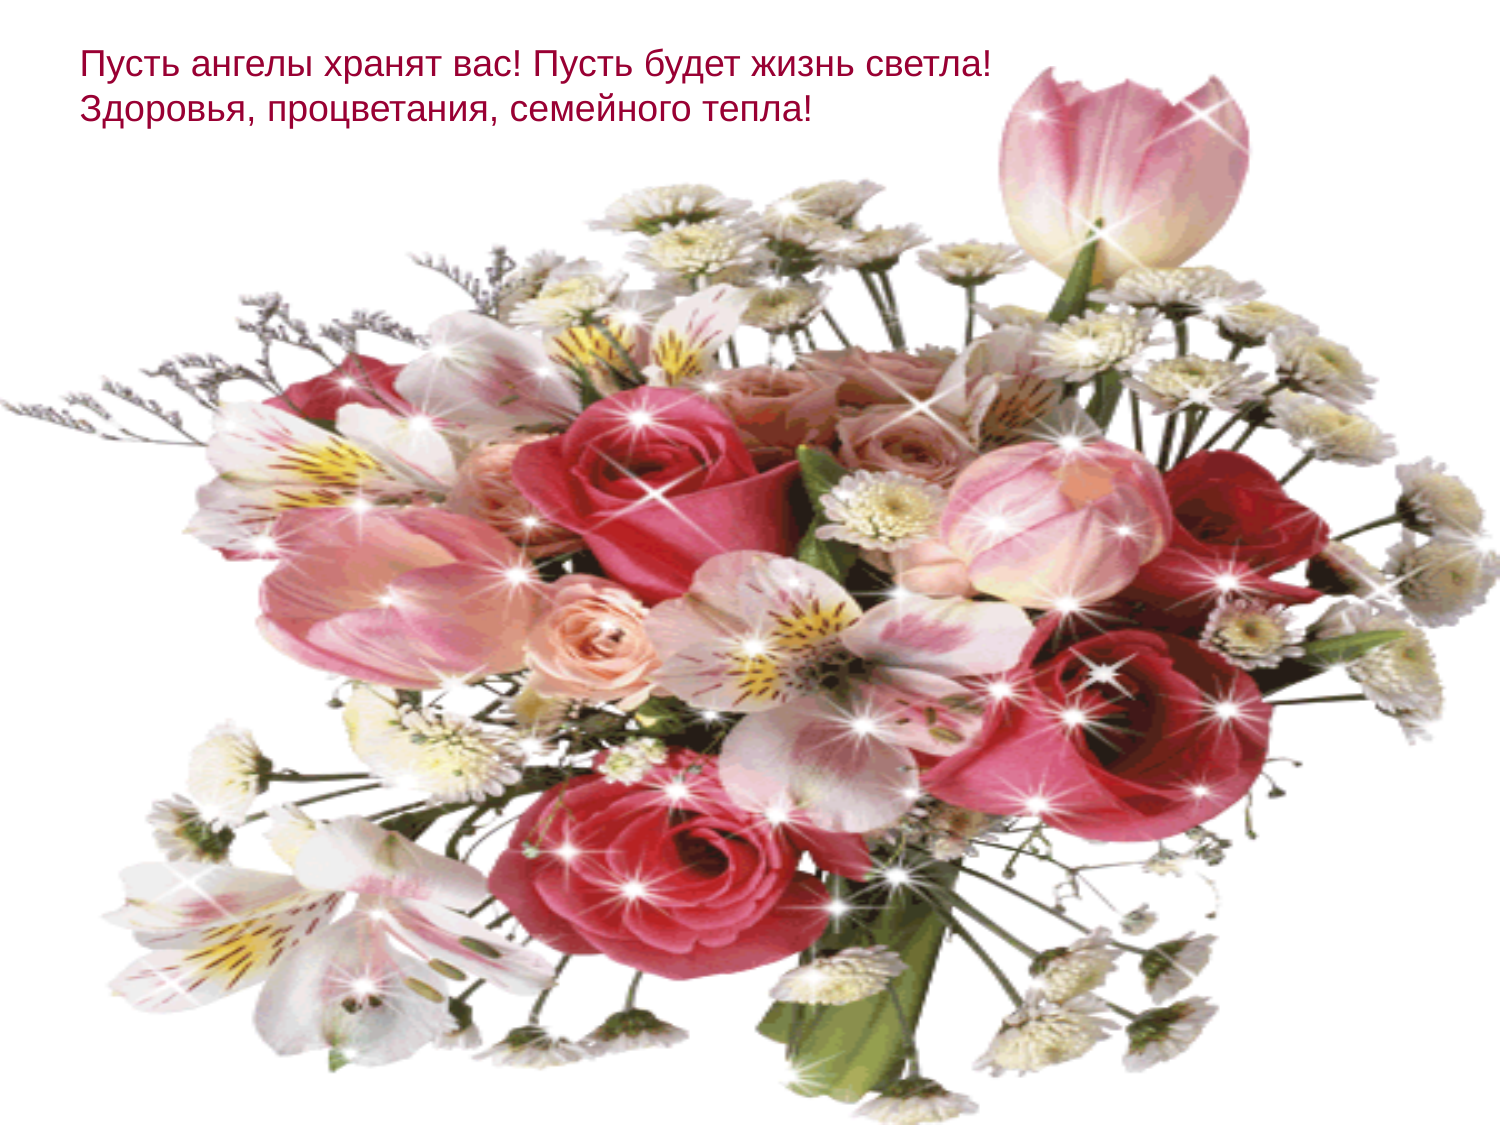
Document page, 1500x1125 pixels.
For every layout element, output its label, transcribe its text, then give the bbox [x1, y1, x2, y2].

text_box Пусть ангелы хранят вас! Пусть будет жизнь светла! Здоровья, процветания, семейного тепла! [64, 32, 1436, 64]
picture [0, 66, 1500, 1125]
